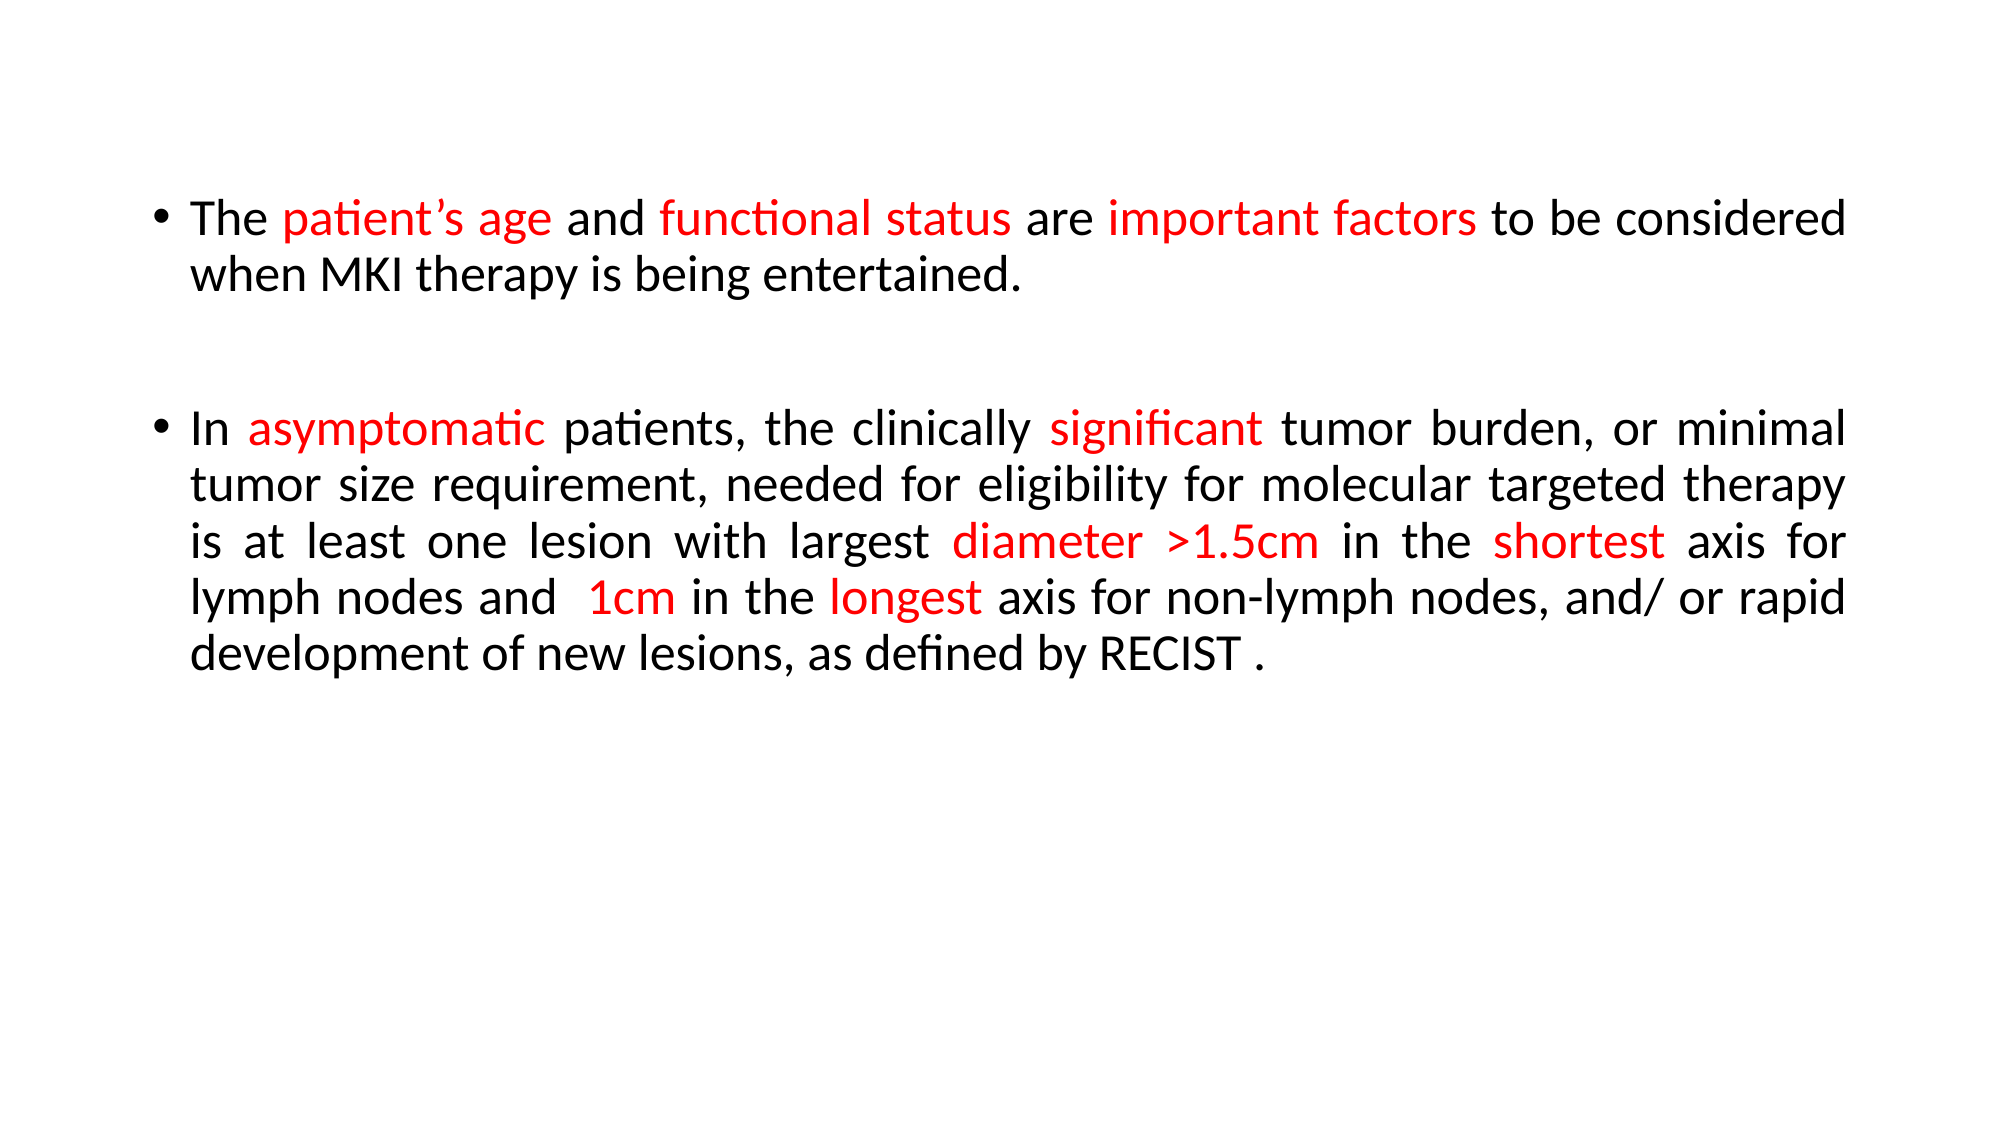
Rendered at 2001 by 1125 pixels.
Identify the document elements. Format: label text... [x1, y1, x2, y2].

list The patient’s age and functional status are important factors to be considered when MKI therapy is being entertained. In asymptomatic patients, the clinically signiﬁcant tumor burden, or minimal tumor size requirement, needed for eligibility for molecular targeted therapy is at least one lesion with largest diameter >1.5cm in the shortest axis for lymph nodes and 1cm in the longest axis for non-lymph nodes, and/ or rapid development of new lesions, as deﬁned by RECIST . [137, 182, 1863, 886]
